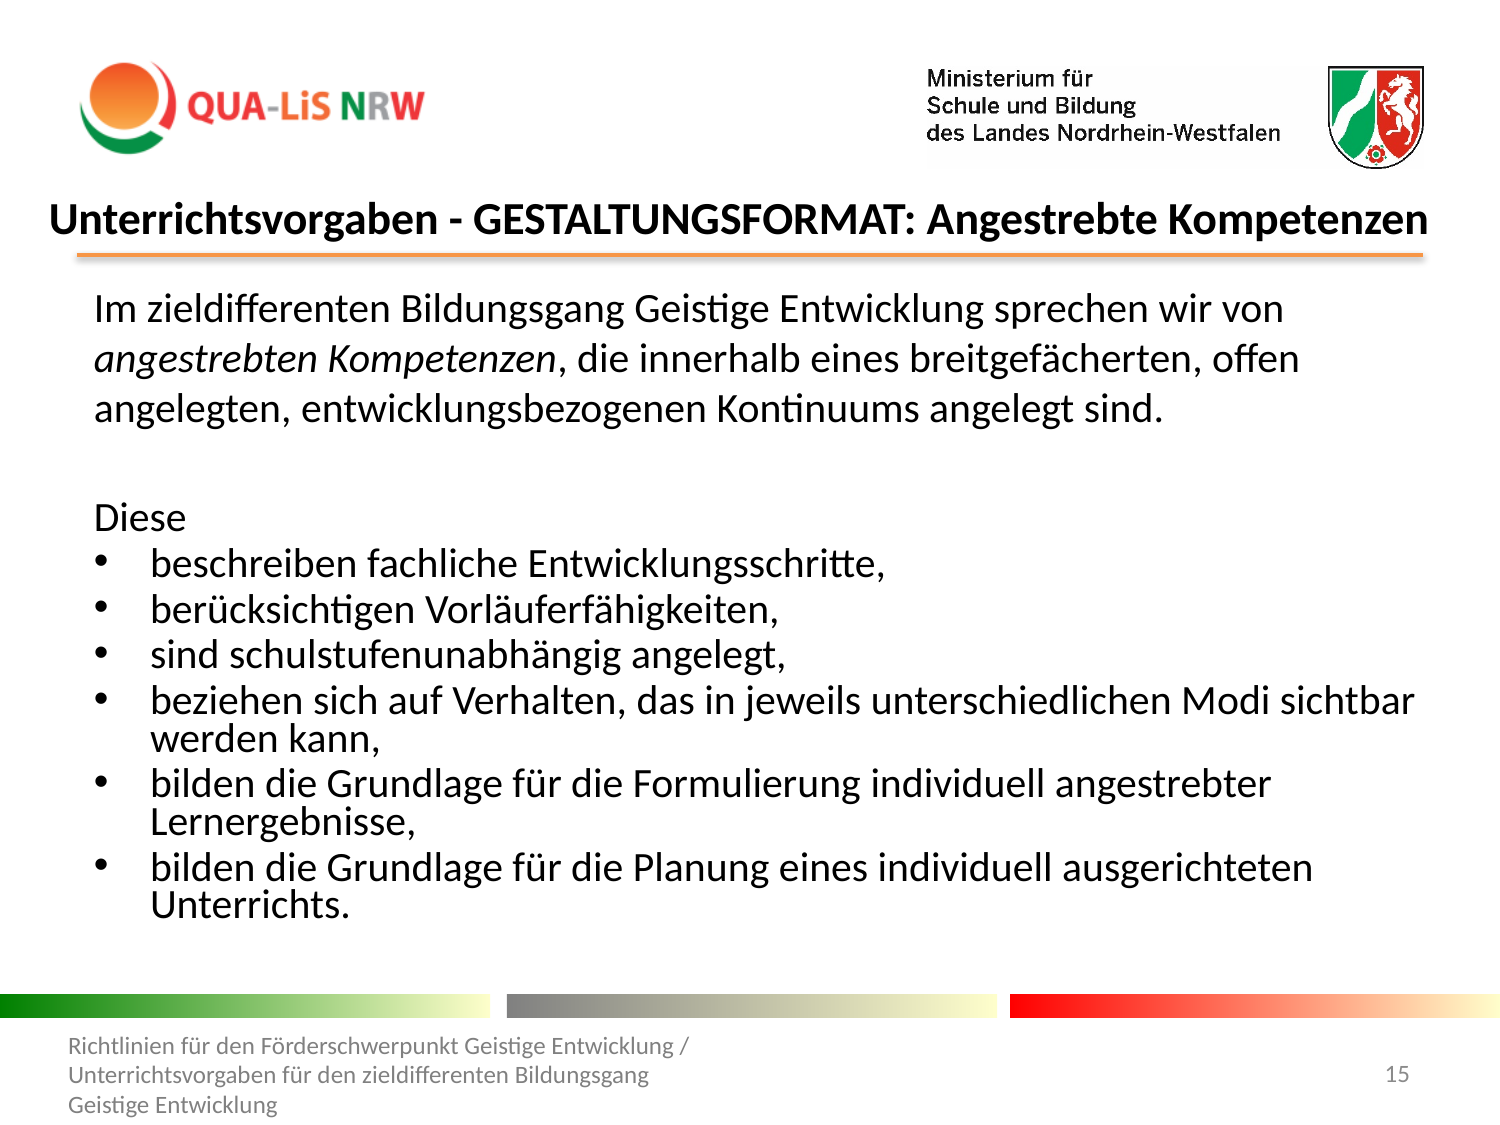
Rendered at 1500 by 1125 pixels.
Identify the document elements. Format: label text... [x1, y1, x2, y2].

title Unterrichtsvorgaben - GESTALTUNGSFORMAT: Angestrebte Kompetenzen [33, 186, 1459, 246]
slide_number 15 [1328, 1042, 1425, 1103]
picture [77, 55, 431, 158]
list Im zieldifferenten Bildungsgang Geistige Entwicklung sprechen wir von angestrebten Kompetenzen, die innerhalb eines breitgefächerten, offen angelegten, entwicklungsbezogenen Kontinuums angelegt sind. Diese beschreiben fachliche Entwicklungsschritte, berücksichtigen Vorläuferfähigkeiten, sind schulstufenunabhängig angelegt, beziehen sich auf Verhalten, das in jeweils unterschiedlichen Modi sichtbar werden kann, bilden die Grundlage für die Formulierung individuell angestrebter Lernergebnisse, bilden die Grundlage für die Planung eines individuell ausgerichteten Unterrichts. [78, 273, 1459, 988]
slide_number Richtlinien für den Förderschwerpunkt Geistige Entwicklung / Unterrichtsvorgaben für den zieldifferenten Bildungsgang Geistige Entwicklung [53, 1044, 739, 1104]
picture [927, 66, 1424, 169]
